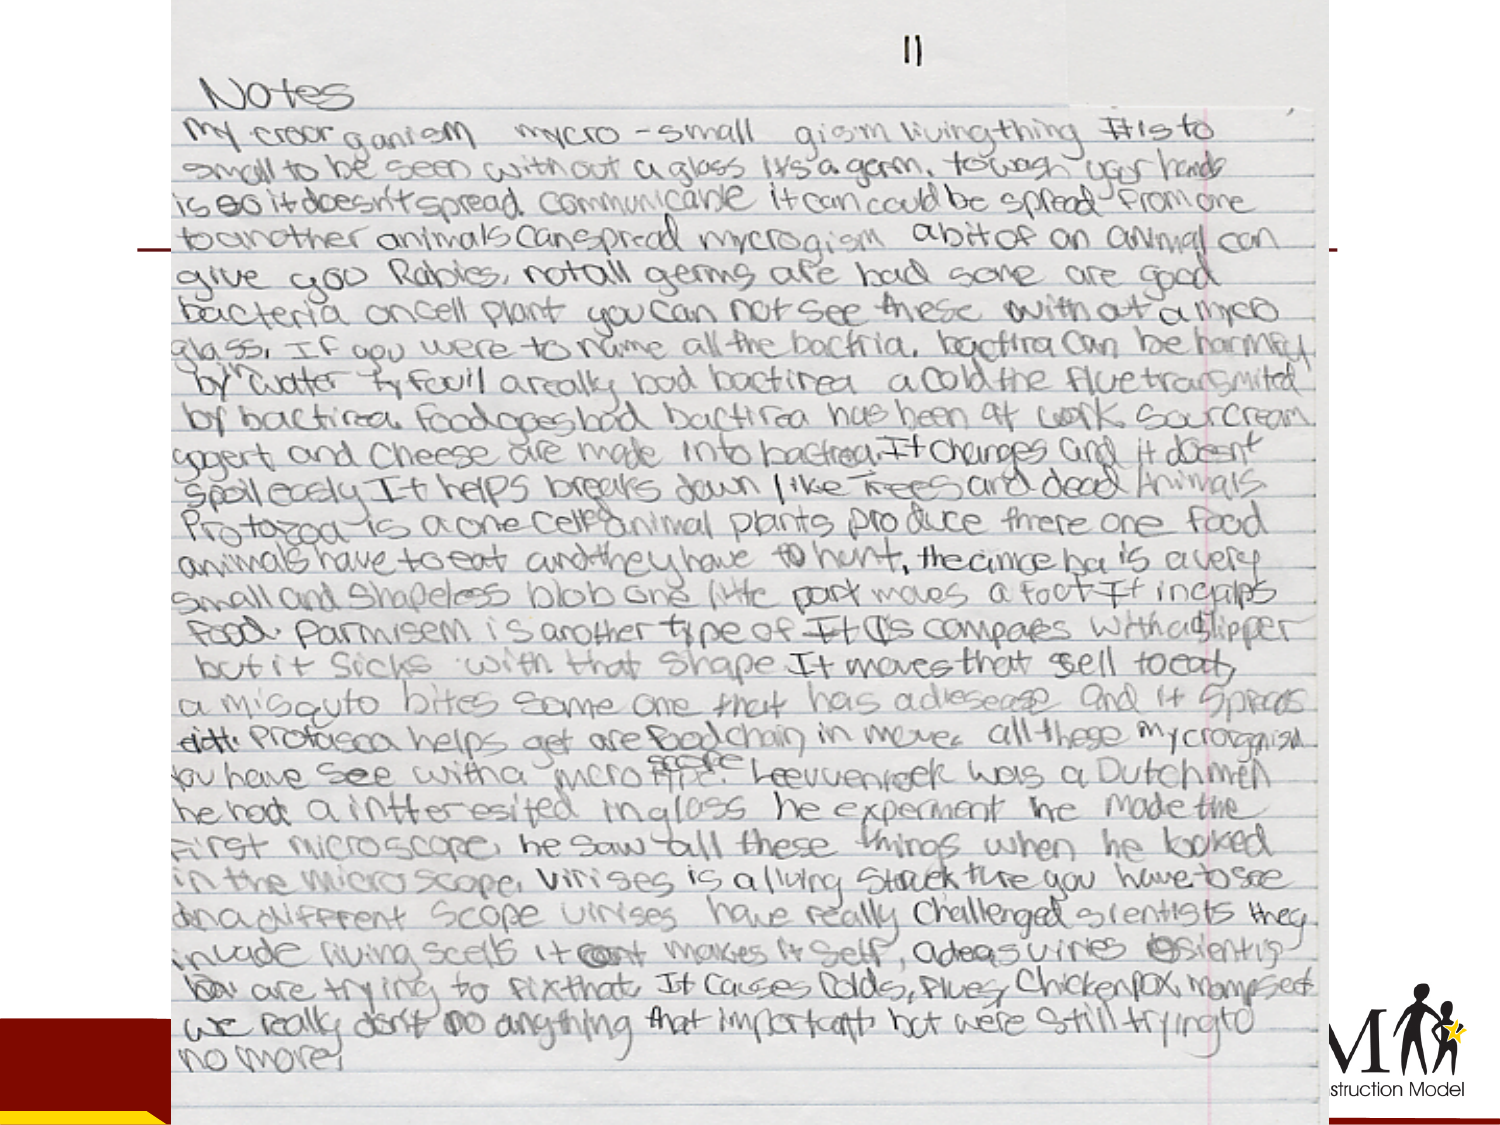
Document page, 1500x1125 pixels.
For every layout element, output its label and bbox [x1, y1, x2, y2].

picture [171, 0, 1488, 1125]
